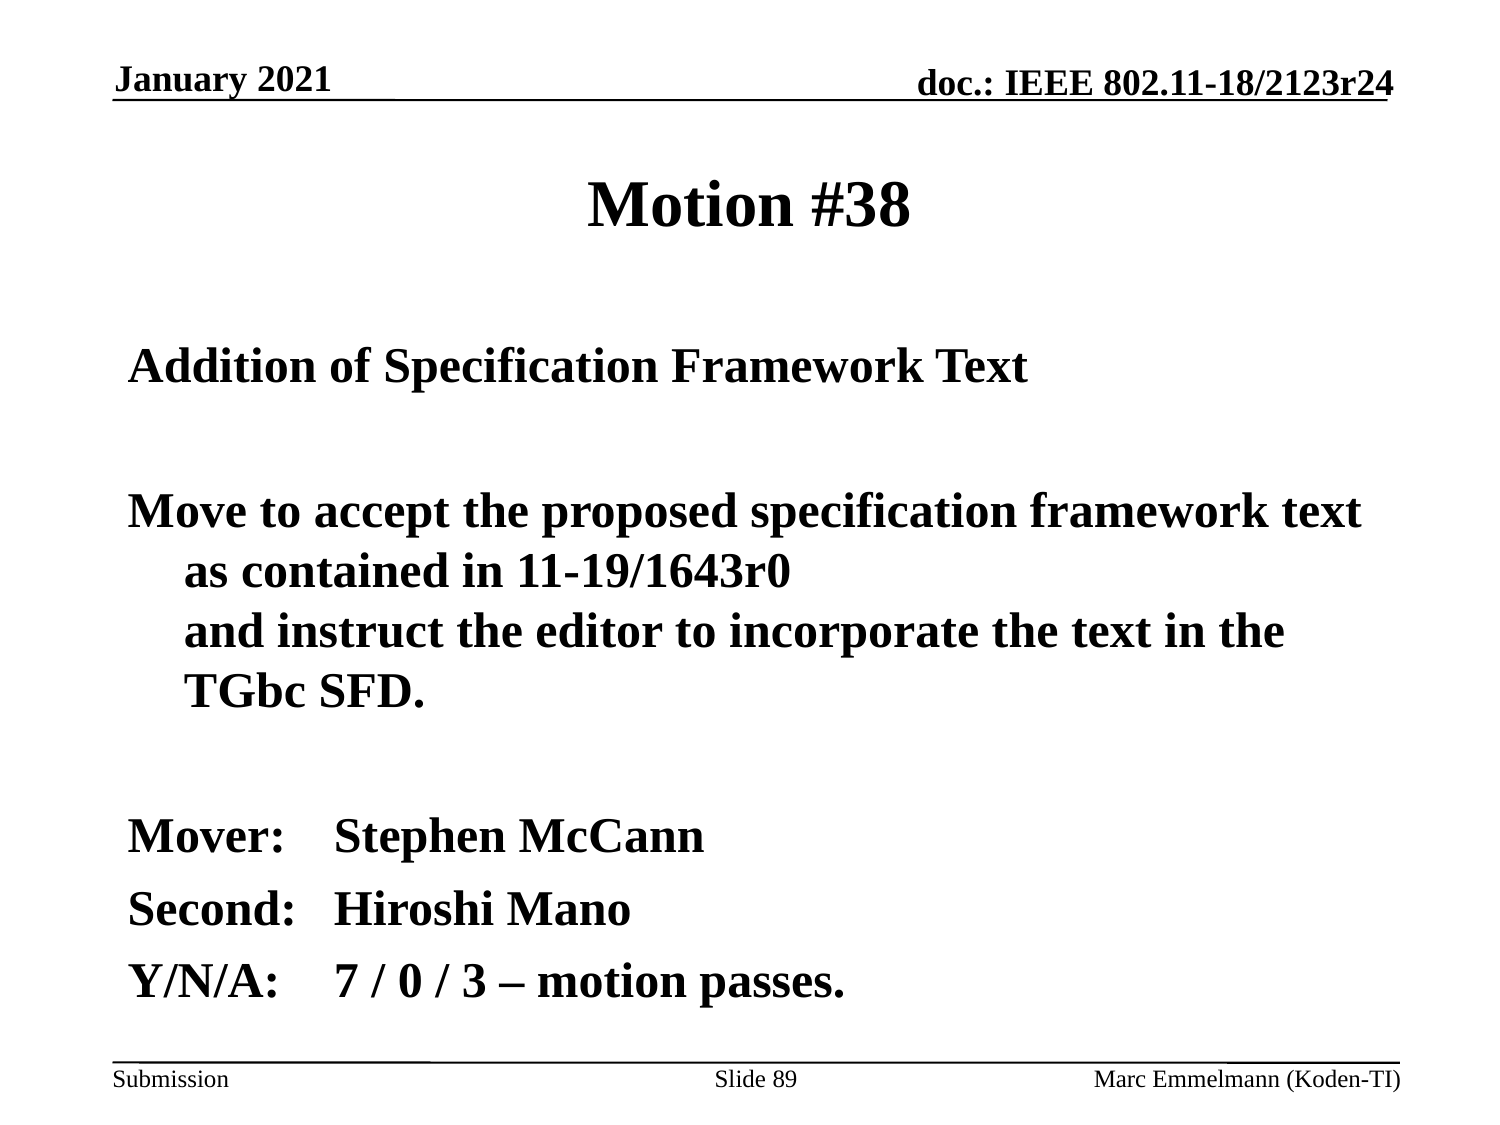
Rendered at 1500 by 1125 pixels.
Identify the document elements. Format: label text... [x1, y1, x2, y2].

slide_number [114, 54, 423, 100]
footer Marc Emmelmann (Koden-TI) [878, 1061, 1402, 1093]
title Motion #38 [112, 112, 1388, 288]
slide_number Slide 89 [712, 1061, 800, 1123]
list Addition of Specification Framework Text Move to accept the proposed specification framework text as contained in 11-19/1643r0 and instruct the editor to incorporate the text in the TGbc SFD. Mover: Stephen McCann Second: Hiroshi Mano Y/N/A: 7 / 0 / 3 – motion passes. [112, 324, 1388, 1000]
